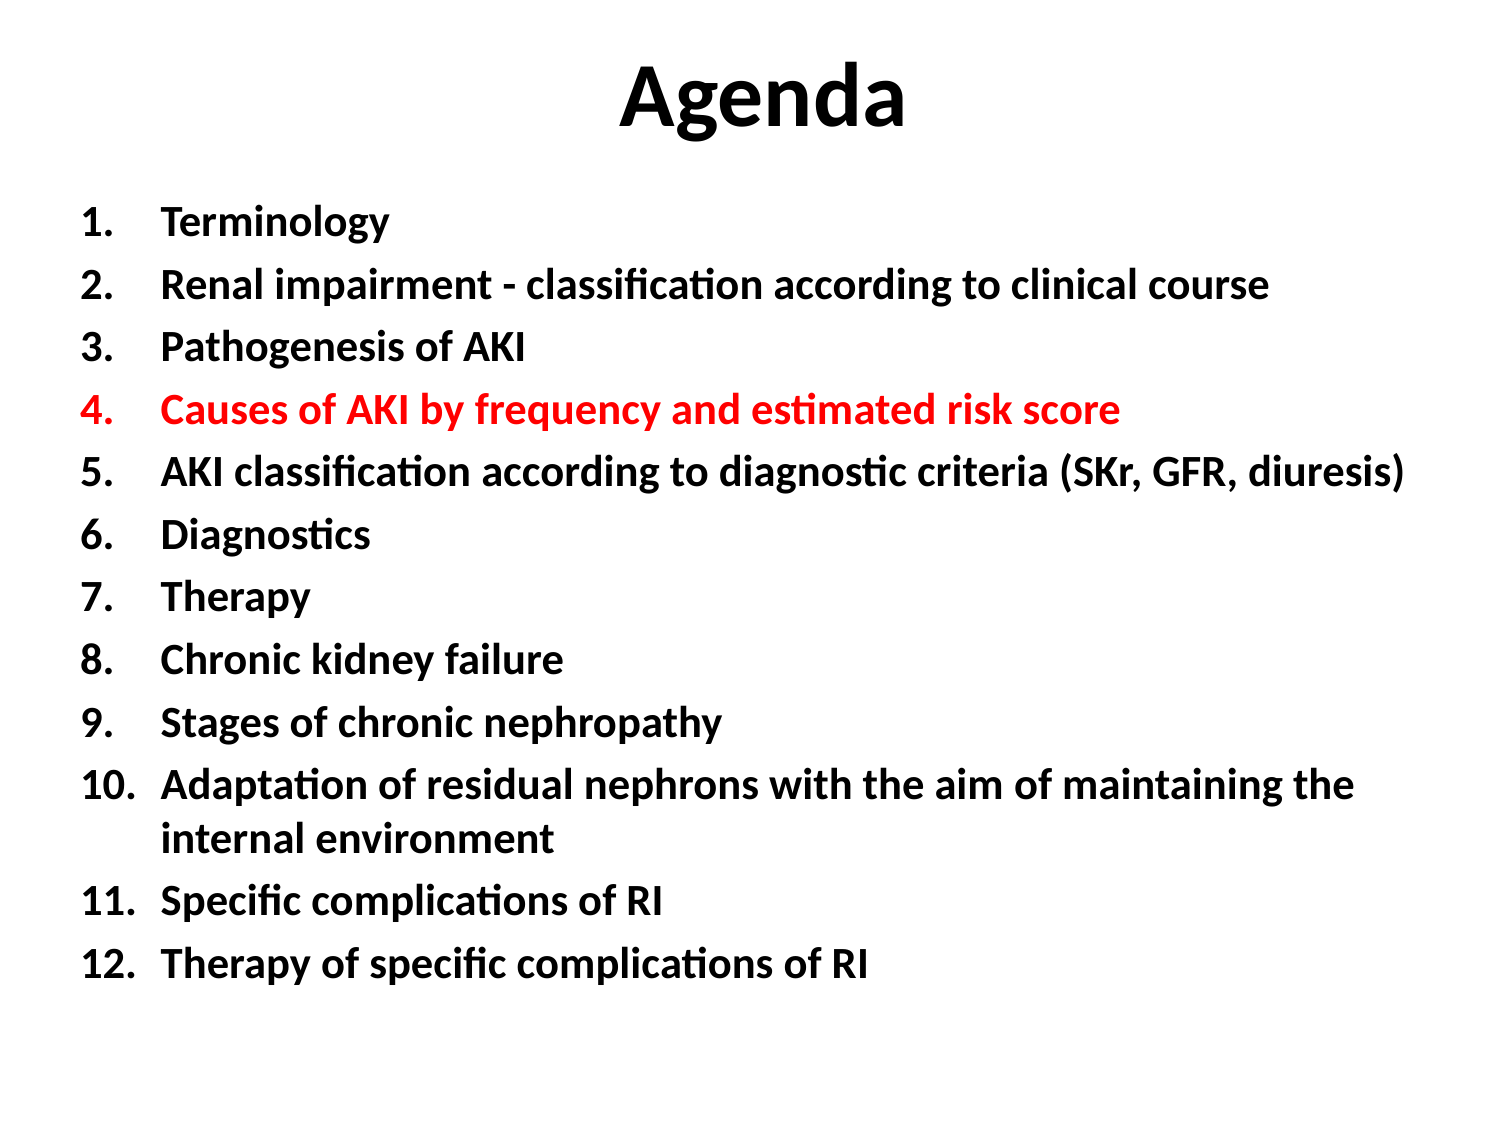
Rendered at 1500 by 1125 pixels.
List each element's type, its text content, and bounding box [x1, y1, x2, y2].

list Terminology Renal impairment - classification according to clinical course Pathogenesis of AKI Causes of AKI by frequency and estimated risk score AKI classification according to diagnostic criteria (SKr, GFR, diuresis) Diagnostics Therapy Chronic kidney failure Stages of chronic nephropathy Adaptation of residual nephrons with the aim of maintaining the internal environment Specific complications of RI Therapy of specific complications of RI [64, 184, 1427, 1024]
title Agenda [88, 19, 1439, 161]
